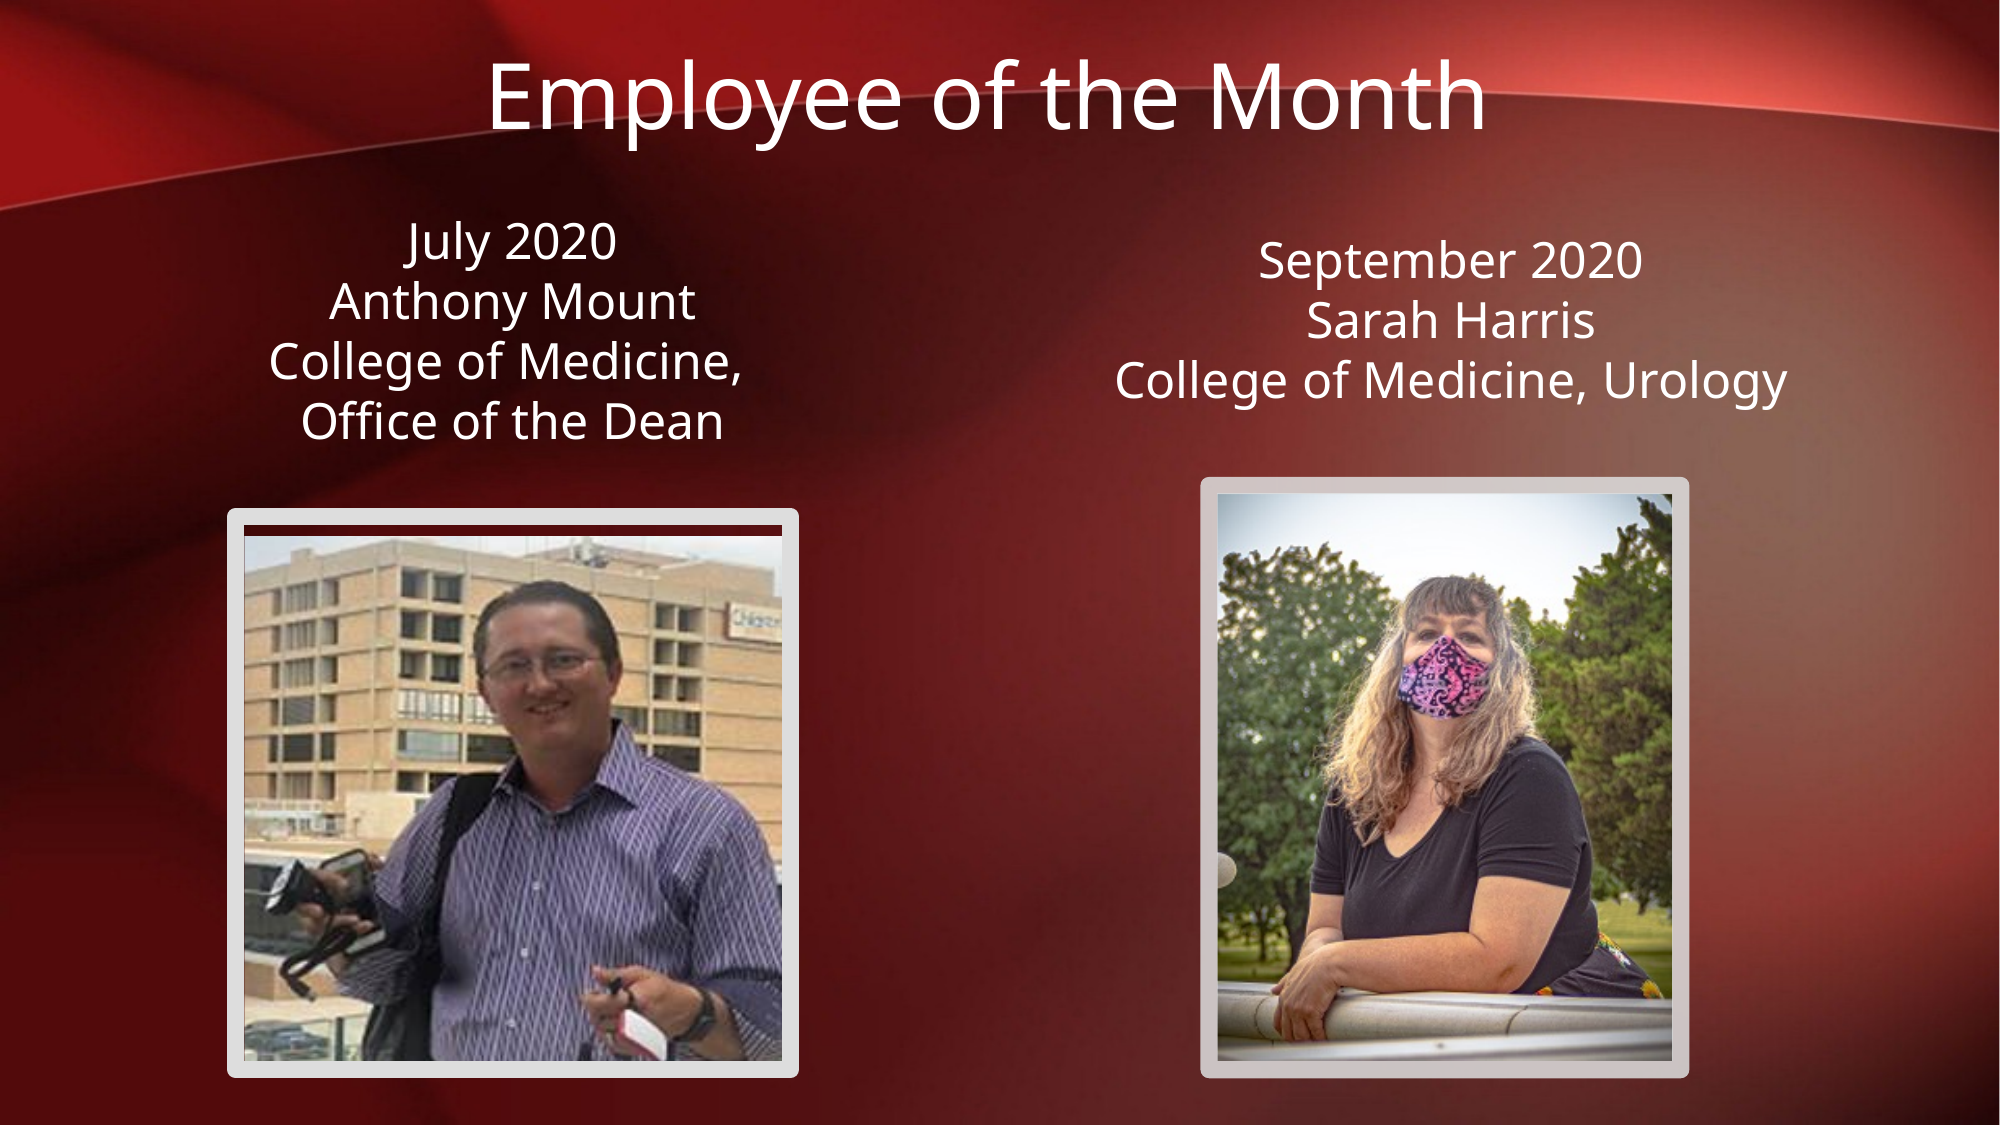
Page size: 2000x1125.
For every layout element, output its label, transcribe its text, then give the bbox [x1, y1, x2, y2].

text_box September 2020 Sarah Harris College of Medicine, Urology [1099, 220, 1804, 416]
text_box Employee of the Month [469, 30, 1530, 155]
text_box July 2020 Anthony Mount College of Medicine, Office of the Dean [253, 202, 773, 457]
picture [0, 0, 2000, 1125]
